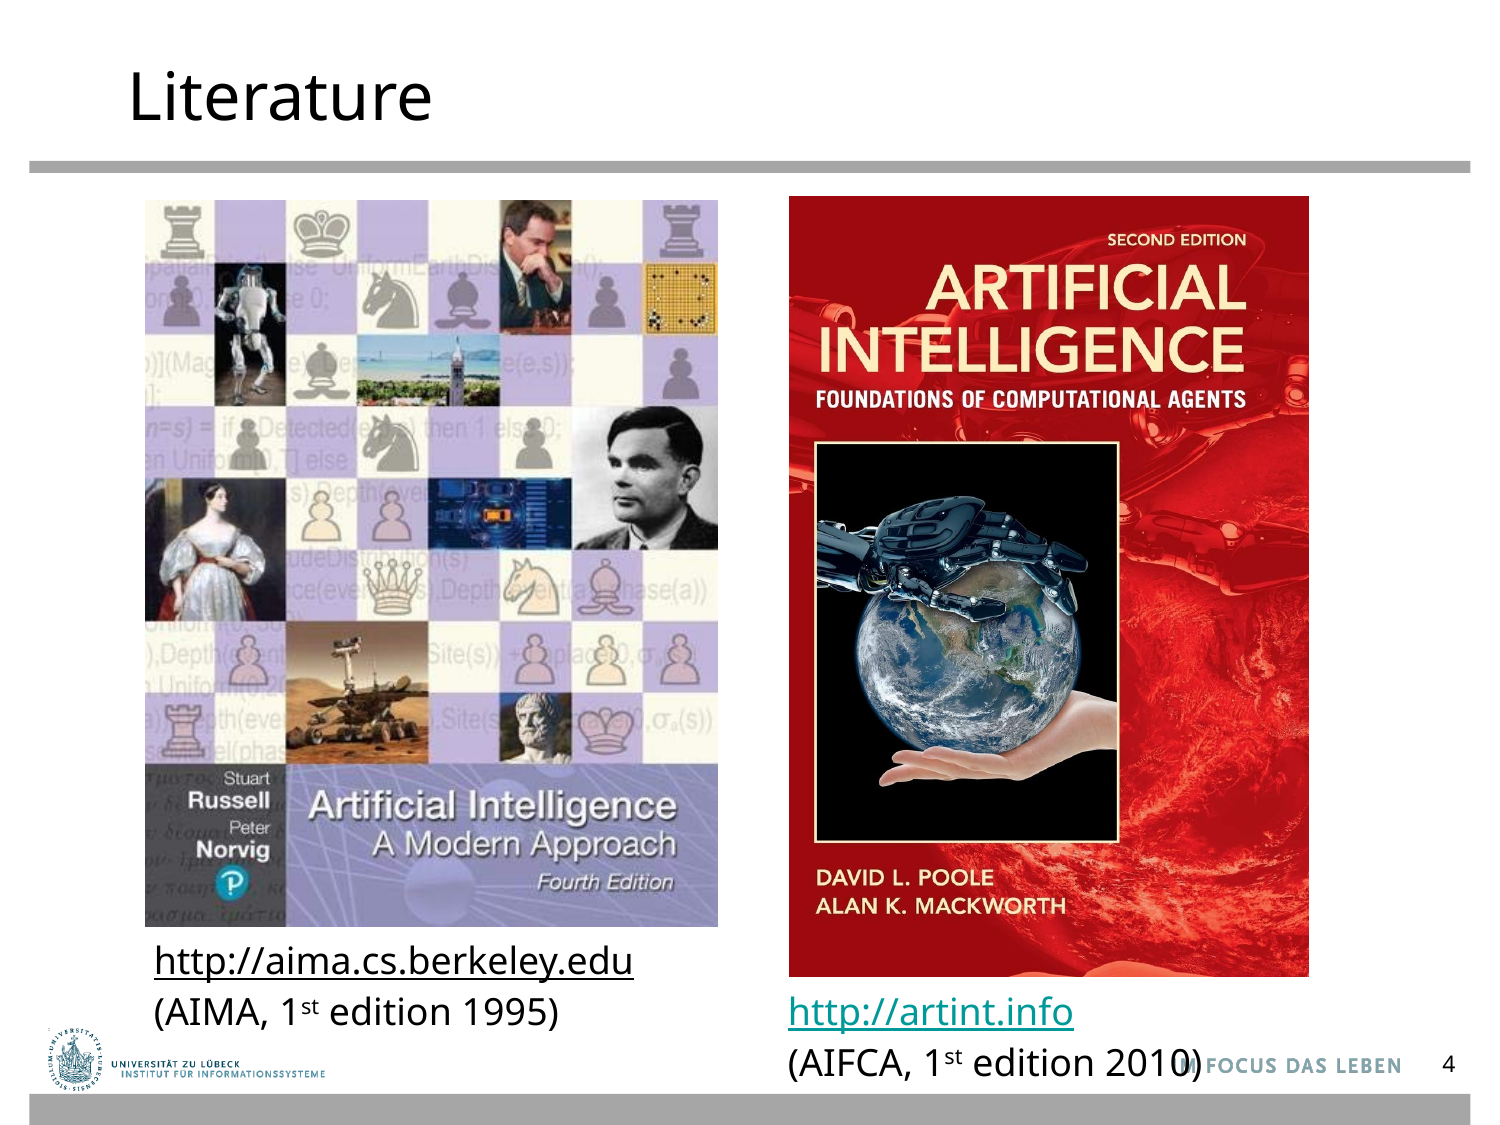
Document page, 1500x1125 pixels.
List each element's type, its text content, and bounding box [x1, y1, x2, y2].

picture [1218, 1058, 1305, 1073]
text_box http://aima.cs.berkeley.edu (AIMA, 1st edition 1995) [138, 929, 649, 1041]
picture [145, 199, 719, 927]
picture [789, 196, 1309, 977]
title Literature [112, 46, 1391, 197]
slide_number 4 [1305, 1050, 1471, 1083]
text_box http://artint.info (AIFCA, 1st edition 2010) [773, 980, 1218, 1091]
